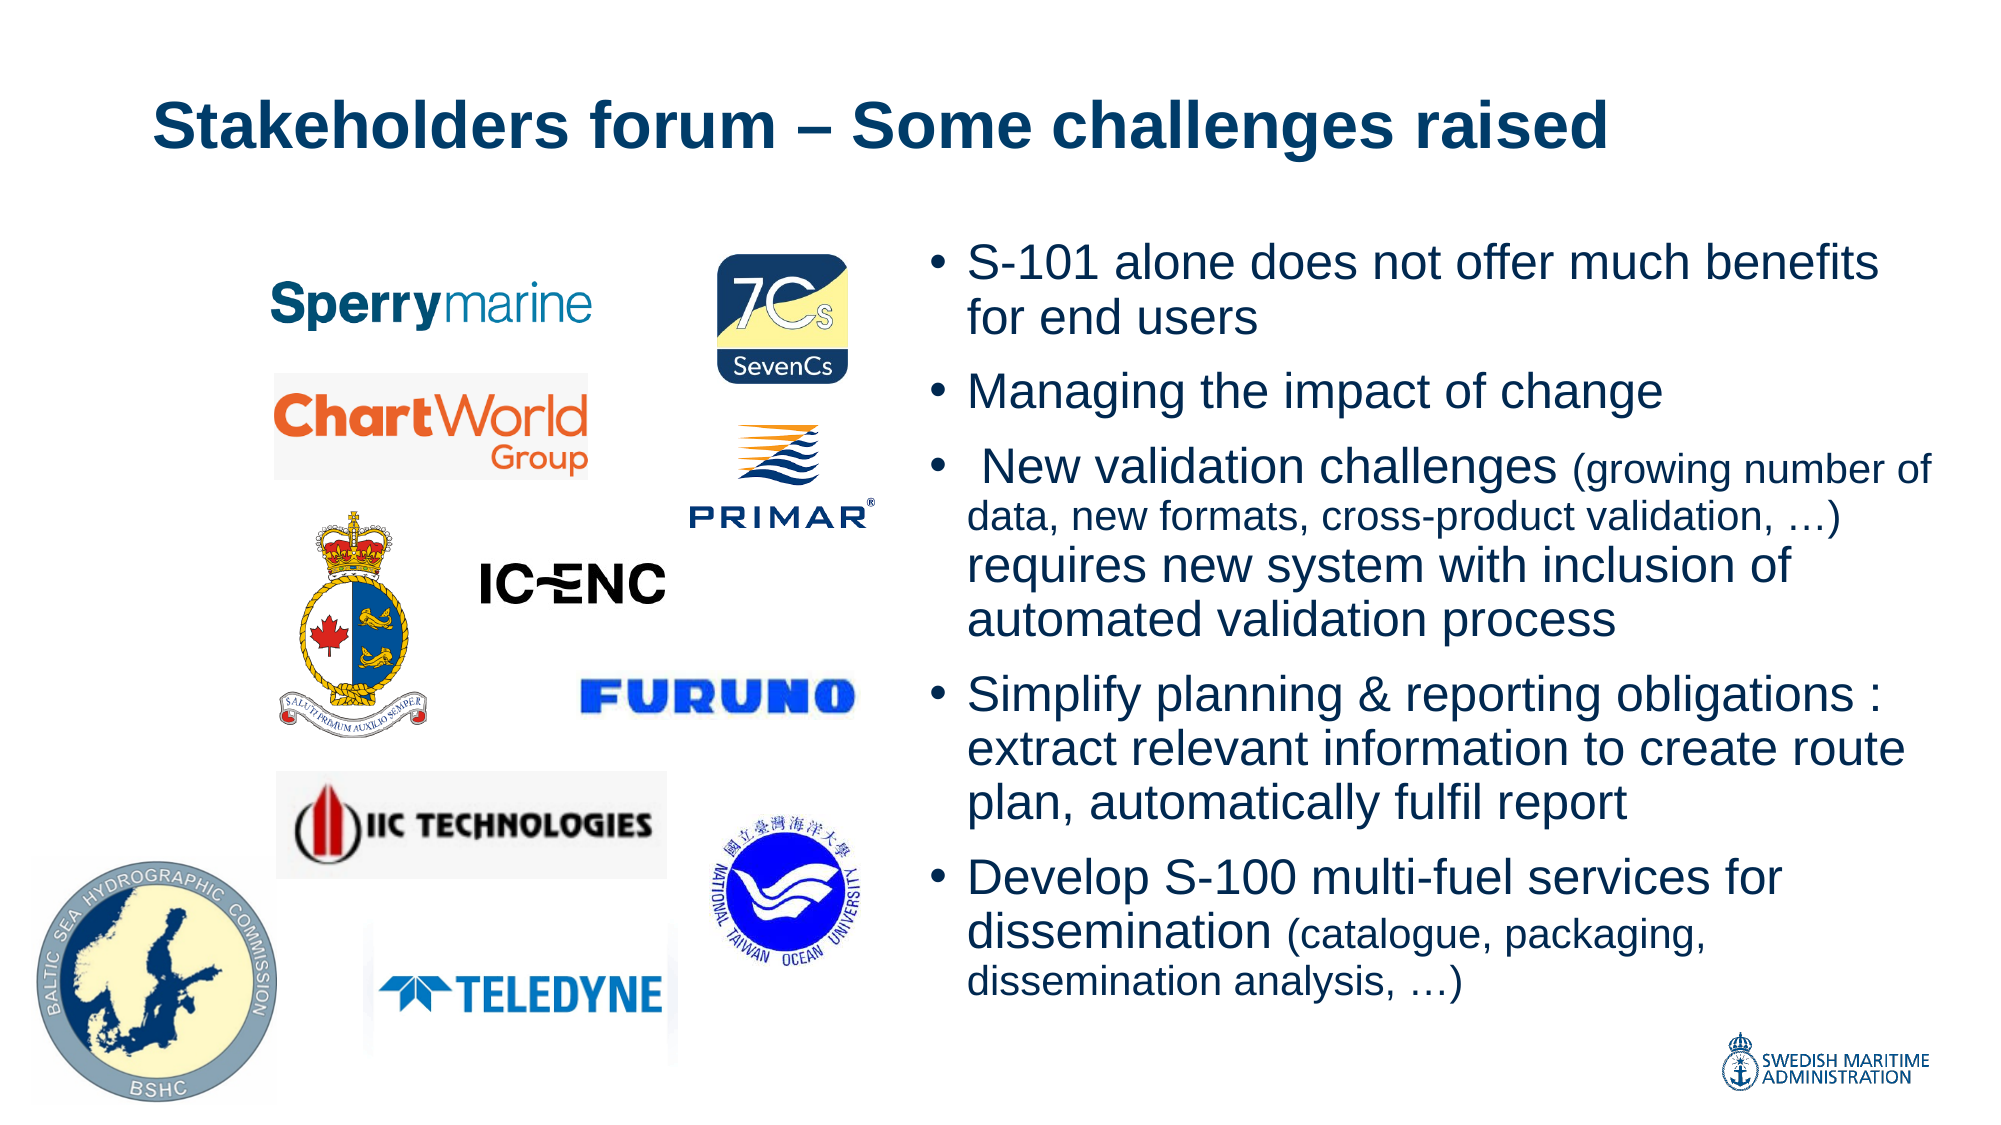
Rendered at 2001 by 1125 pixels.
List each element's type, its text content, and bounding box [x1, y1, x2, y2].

list S-101 alone does not offer much benefits for end users Managing the impact of change New validation challenges (growing number of data, new formats, cross-product validation, …) requires new system with inclusion of automated validation process Simplify planning & reporting obligations : extract relevant information to create route plan, automatically fulfil report Develop S-100 multi-fuel services for dissemination (catalogue, packaging, dissemination analysis, …) [914, 229, 1954, 879]
picture [317, 300, 327, 315]
picture [270, 281, 592, 331]
picture [1722, 1032, 1929, 1091]
picture [279, 511, 427, 738]
picture [271, 373, 593, 481]
title Stakeholders forum – Some challenges raised [137, 59, 1863, 195]
picture [363, 911, 678, 1077]
picture [690, 425, 875, 528]
picture [481, 491, 861, 720]
picture [571, 296, 587, 305]
picture [31, 771, 668, 1105]
picture [709, 814, 861, 967]
picture [717, 254, 848, 384]
